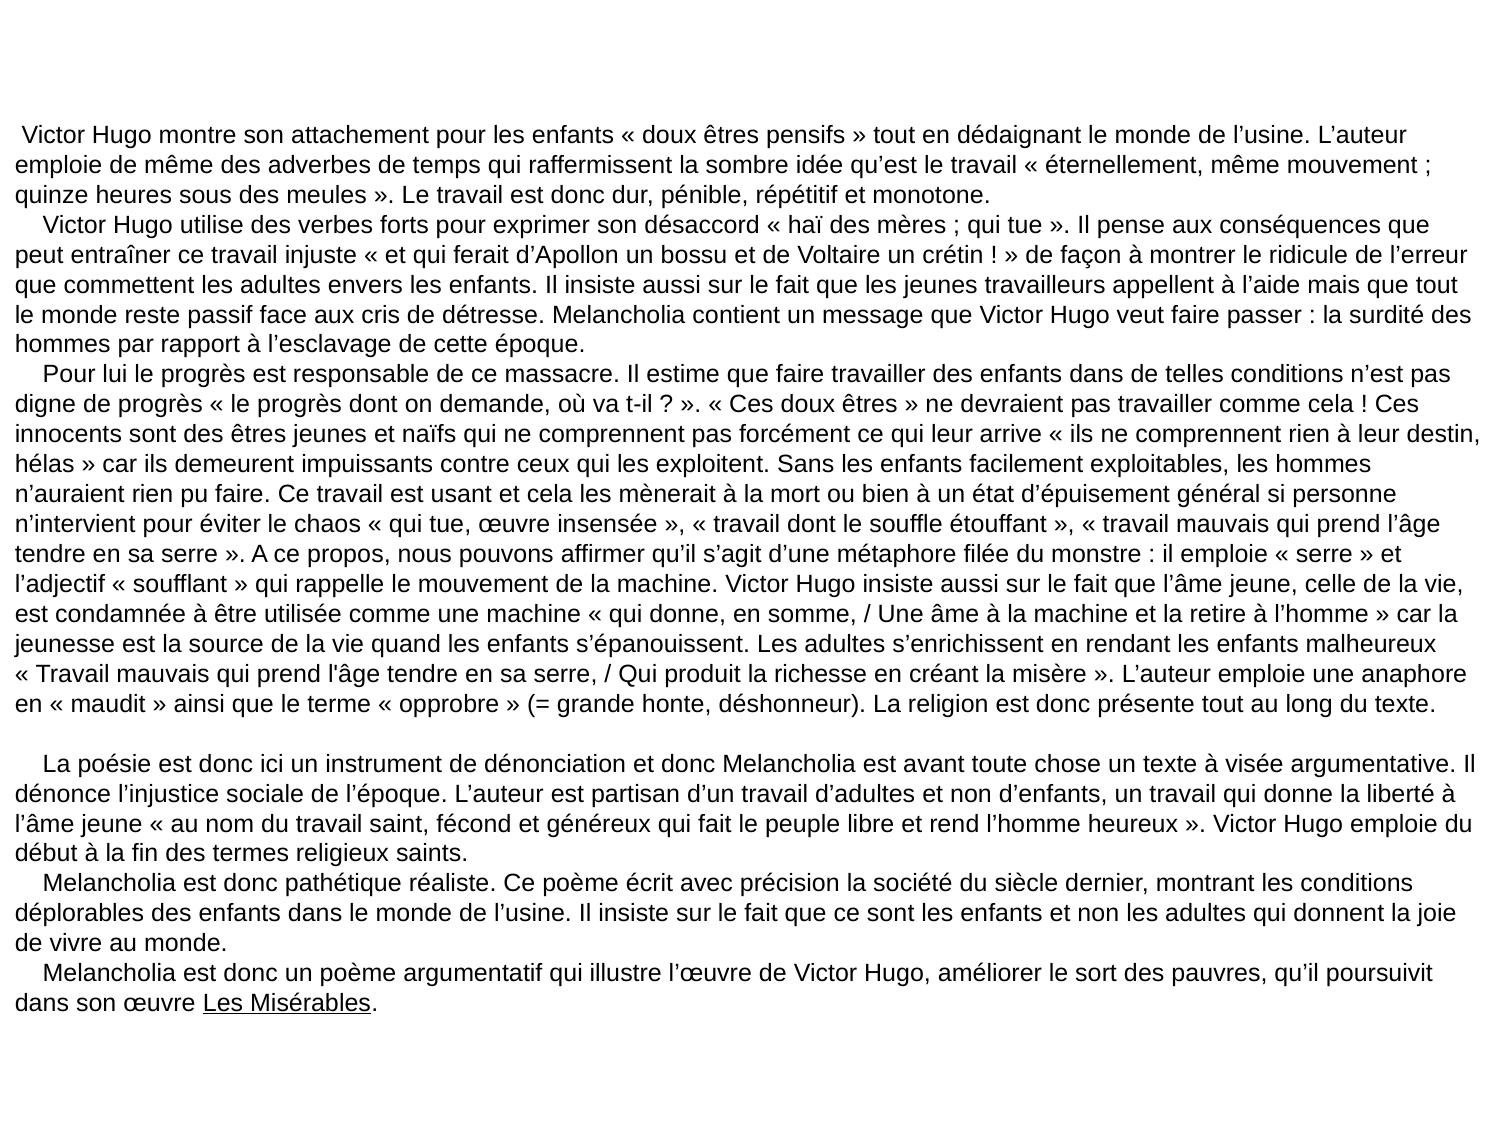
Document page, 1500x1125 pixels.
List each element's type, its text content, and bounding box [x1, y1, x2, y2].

text_box Victor Hugo montre son attachement pour les enfants « doux êtres pensifs » tout en dédaignant le monde de l’usine. L’auteur emploie de même des adverbes de temps qui raffermissent la sombre idée qu’est le travail « éternellement, même mouvement ; quinze heures sous des meules ». Le travail est donc dur, pénible, répétitif et monotone. Victor Hugo utilise des verbes forts pour exprimer son désaccord « haï des mères ; qui tue ». Il pense aux conséquences que peut entraîner ce travail injuste « et qui ferait d’Apollon un bossu et de Voltaire un crétin ! » de façon à montrer le ridicule de l’erreur que commettent les adultes envers les enfants. Il insiste aussi sur le fait que les jeunes travailleurs appellent à l’aide mais que tout le monde reste passif face aux cris de détresse. Melancholia contient un message que Victor Hugo veut faire passer : la surdité des hommes par rapport à l’esclavage de cette époque. Pour lui le progrès est responsable de ce massacre. Il estime que faire travailler des enfants dans de telles conditions n’est pas digne de progrès « le progrès dont on demande, où va t-il ? ». « Ces doux êtres » ne devraient pas travailler comme cela ! Ces innocents sont des êtres jeunes et naïfs qui ne comprennent pas forcément ce qui leur arrive « ils ne comprennent rien à leur destin, hélas » car ils demeurent impuissants contre ceux qui les exploitent. Sans les enfants facilement exploitables, les hommes n’auraient rien pu faire. Ce travail est usant et cela les mènerait à la mort ou bien à un état d’épuisement général si personne n’intervient pour éviter le chaos « qui tue, œuvre insensée », « travail dont le souffle étouffant », « travail mauvais qui prend l’âge tendre en sa serre ». A ce propos, nous pouvons affirmer qu’il s’agit d’une métaphore filée du monstre : il emploie « serre » et l’adjectif « soufflant » qui rappelle le mouvement de la machine. Victor Hugo insiste aussi sur le fait que l’âme jeune, celle de la vie, est condamnée à être utilisée comme une machine « qui donne, en somme, / Une âme à la machine et la retire à l’homme » car la jeunesse est la source de la vie quand les enfants s’épanouissent. Les adultes s’enrichissent en rendant les enfants malheureux « Travail mauvais qui prend l'âge tendre en sa serre, / Qui produit la richesse en créant la misère ». L’auteur emploie une anaphore en « maudit » ainsi que le terme « opprobre » (= grande honte, déshonneur). La religion est donc présente tout au long du texte. La poésie est donc ici un instrument de dénonciation et donc Melancholia est avant toute chose un texte à visée argumentative. Il dénonce l’injustice sociale de l’époque. L’auteur est partisan d’un travail d’adultes et non d’enfants, un travail qui donne la liberté à l’âme jeune « au nom du travail saint, fécond et généreux qui fait le peuple libre et rend l’homme heureux ». Victor Hugo emploie du début à la fin des termes religieux saints. Melancholia est donc pathétique réaliste. Ce poème écrit avec précision la société du siècle dernier, montrant les conditions déplorables des enfants dans le monde de l’usine. Il insiste sur le fait que ce sont les enfants et non les adultes qui donnent la joie de vivre au monde. Melancholia est donc un poème argumentatif qui illustre l’œuvre de Victor Hugo, améliorer le sort des pauvres, qu’il poursuivit dans son œuvre Les Misérables. [0, 111, 1500, 1024]
